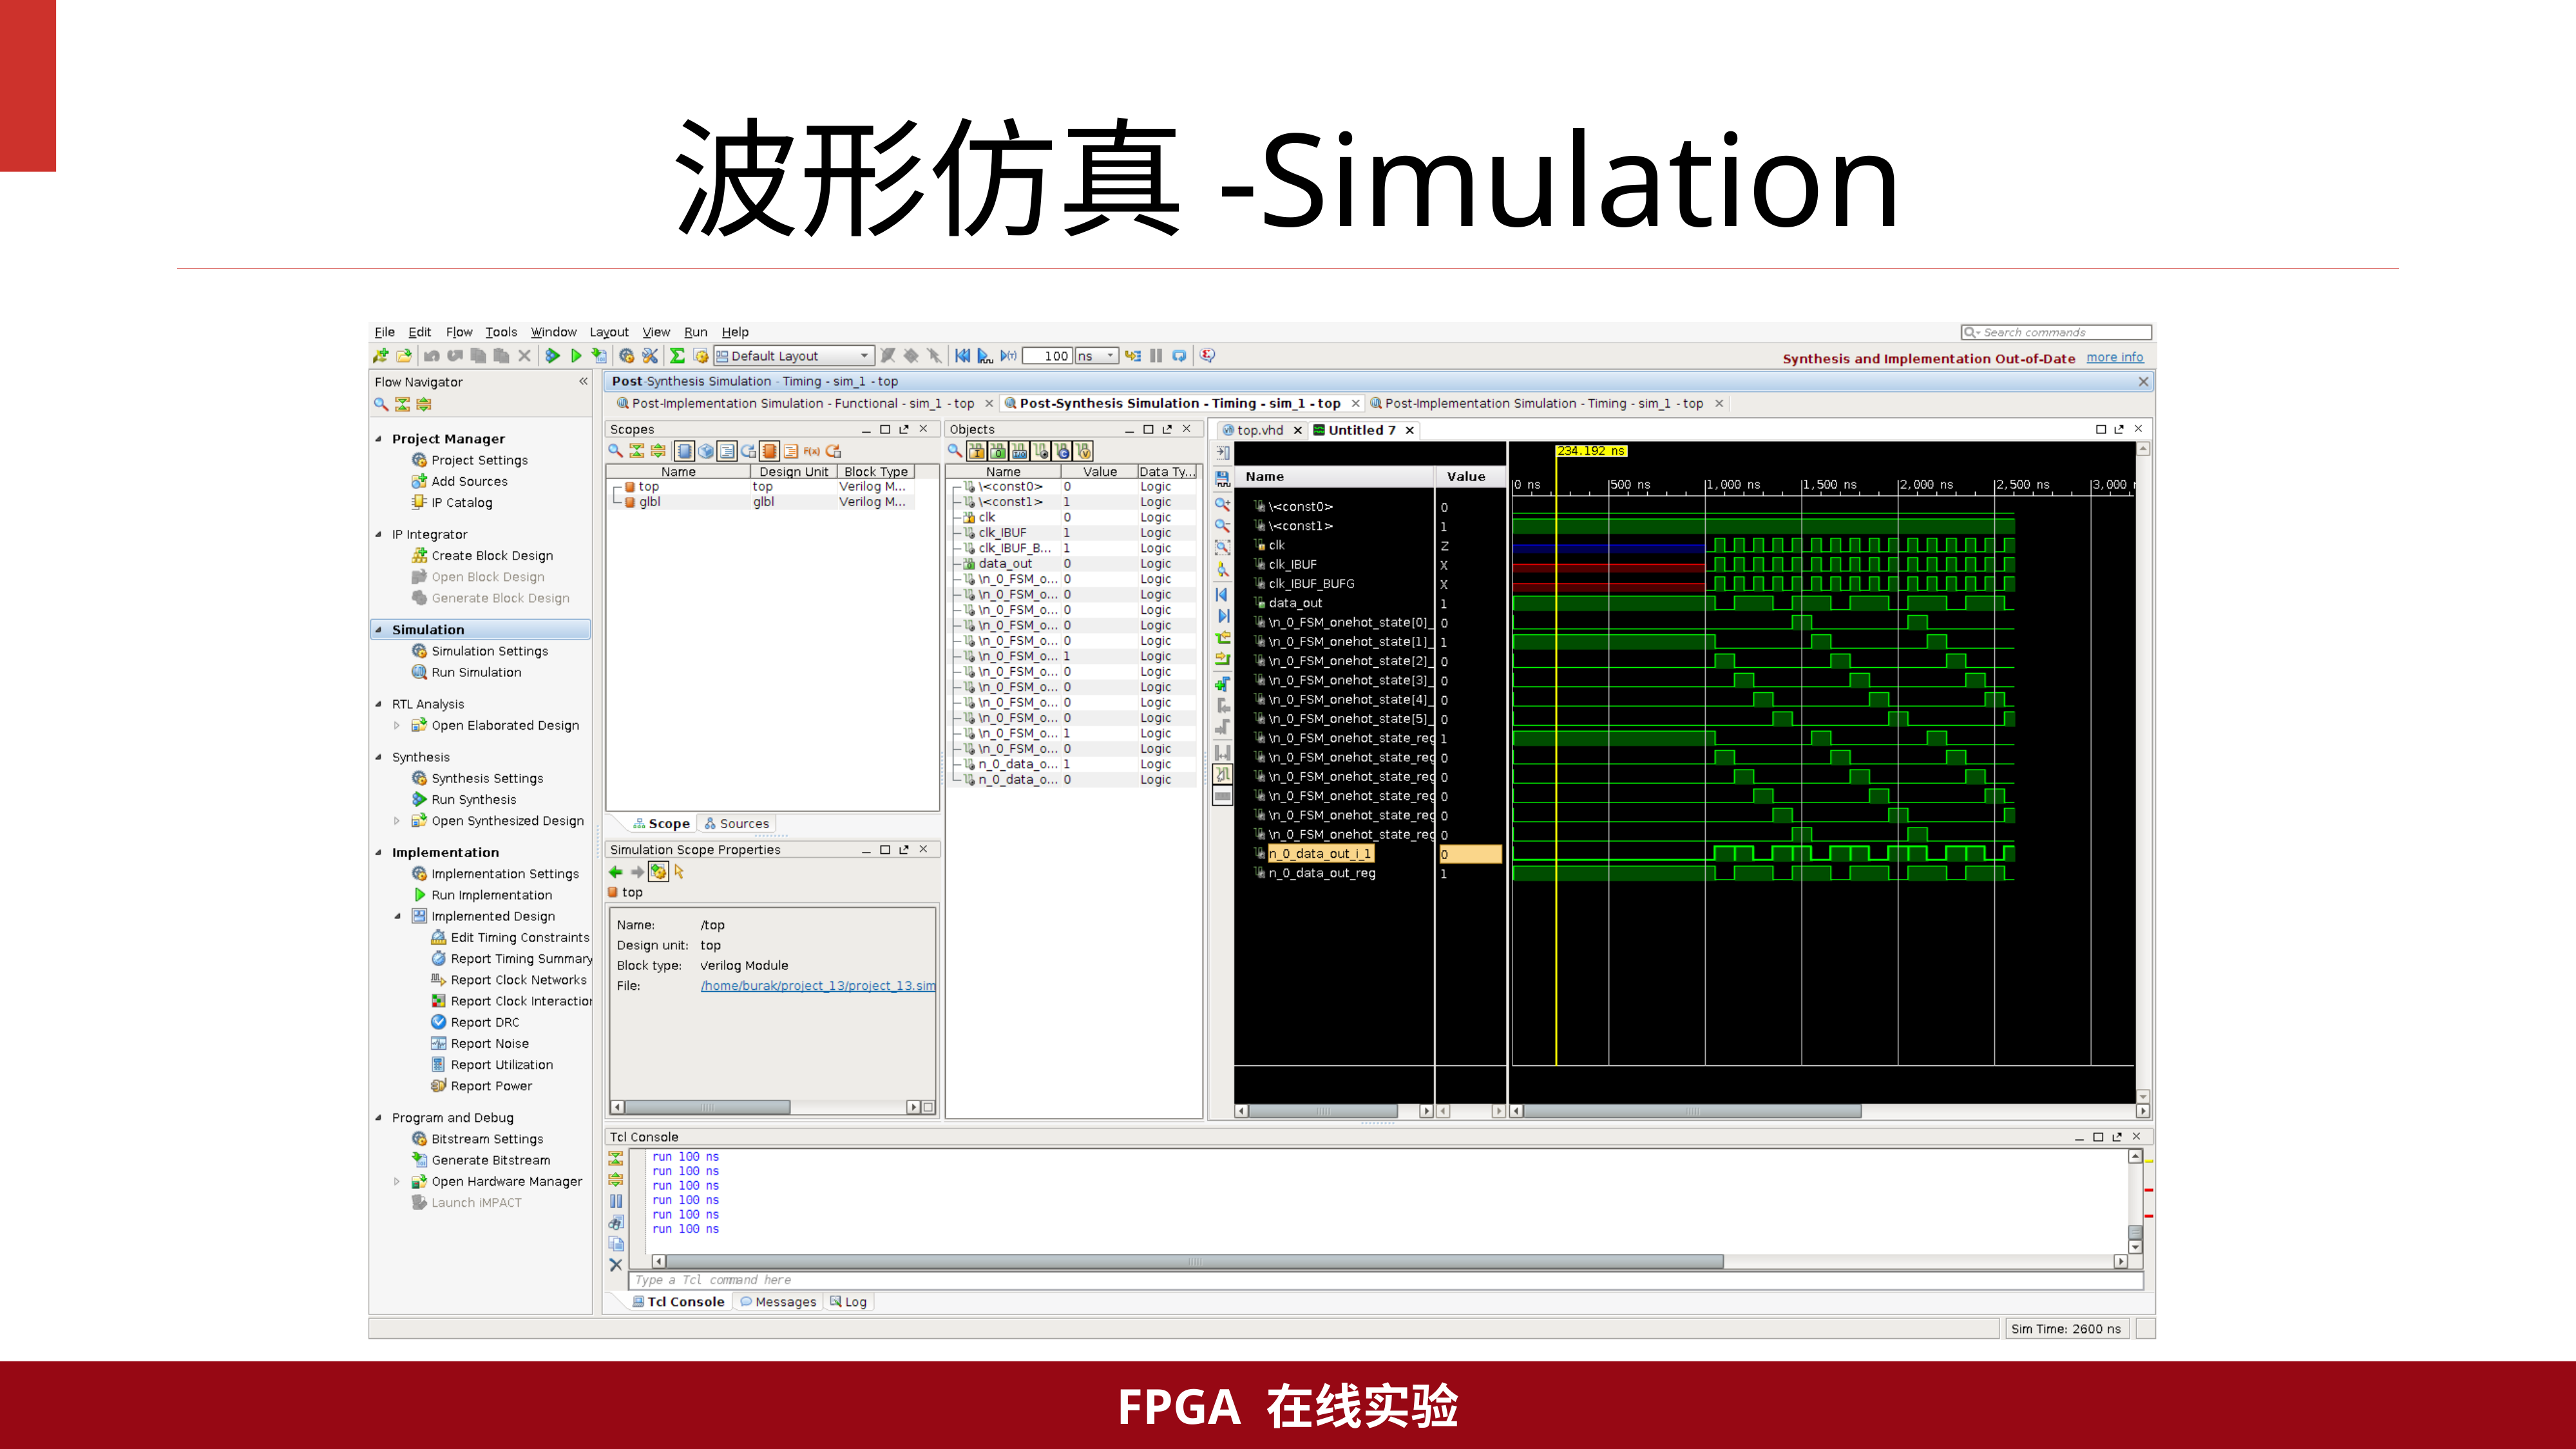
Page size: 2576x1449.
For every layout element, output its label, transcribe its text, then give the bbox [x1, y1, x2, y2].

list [368, 322, 2157, 1340]
text_box FPGA 在线实验 [0, 1361, 2576, 1449]
title 波形仿真-Simulation [177, 50, 2399, 319]
